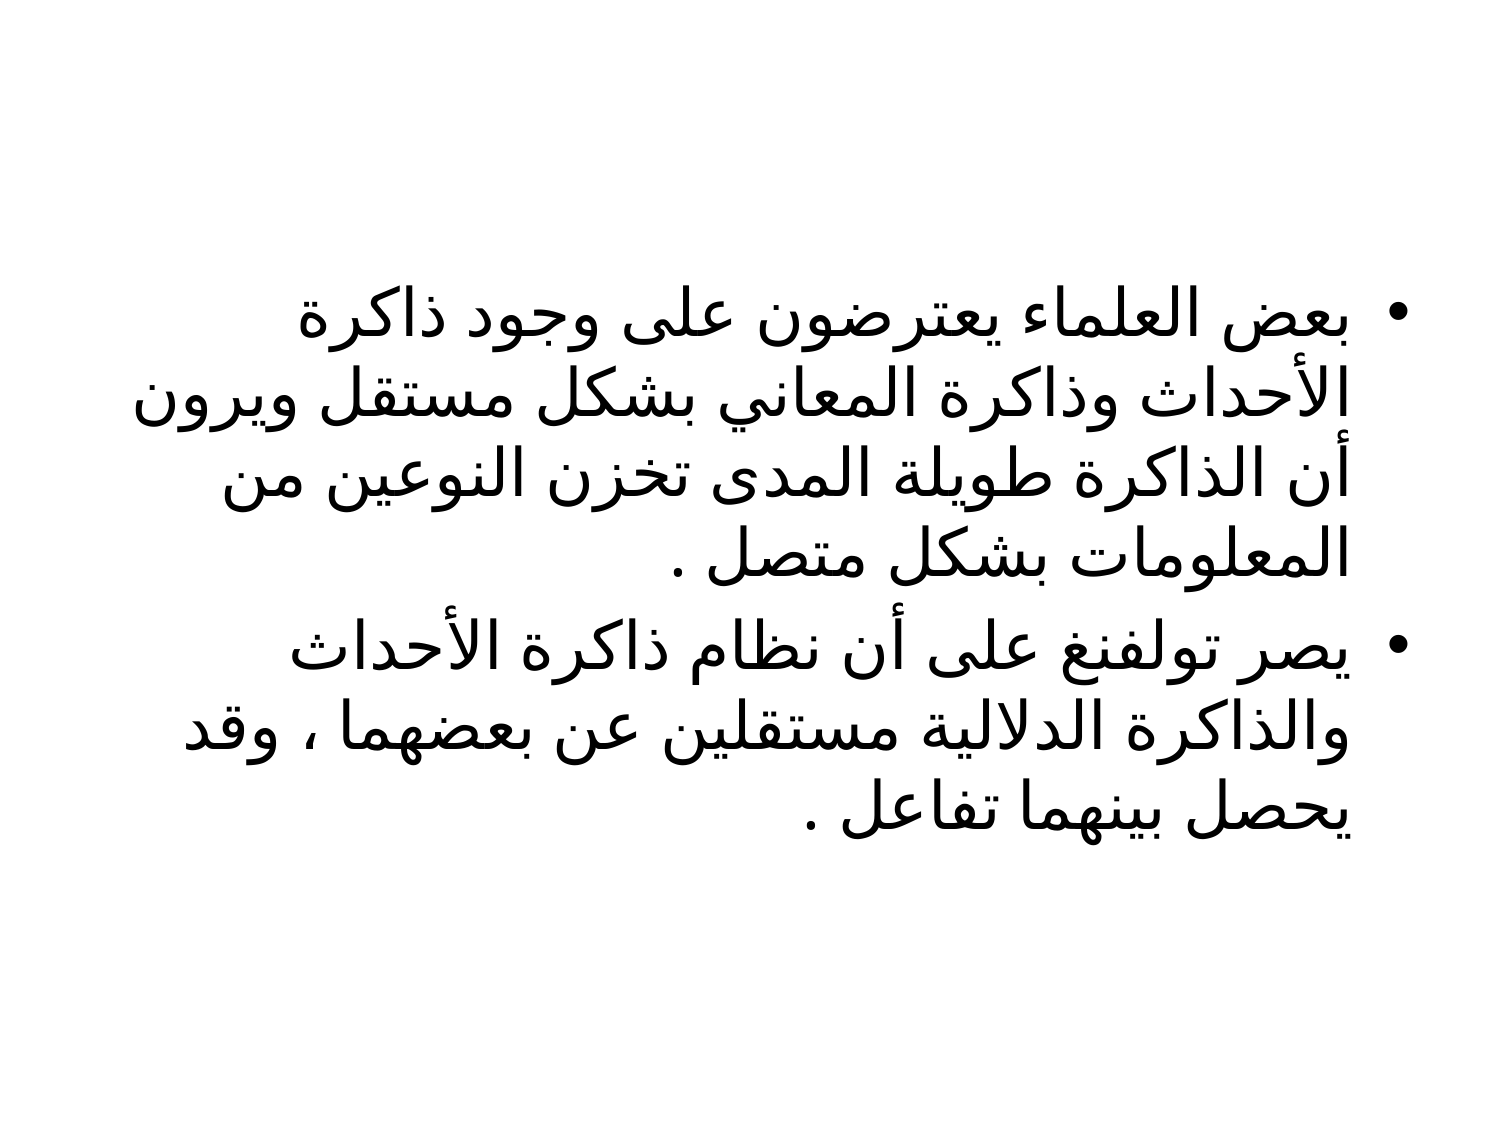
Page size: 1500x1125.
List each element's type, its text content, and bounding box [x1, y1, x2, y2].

list بعض العلماء يعترضون على وجود ذاكرة الأحداث وذاكرة المعاني بشكل مستقل ويرون أن الذاكرة طويلة المدى تخزن النوعين من المعلومات بشكل متصل . يصر تولفنغ على أن نظام ذاكرة الأحداث والذاكرة الدلالية مستقلين عن بعضهما ، وقد يحصل بينهما تفاعل . [75, 262, 1425, 1005]
